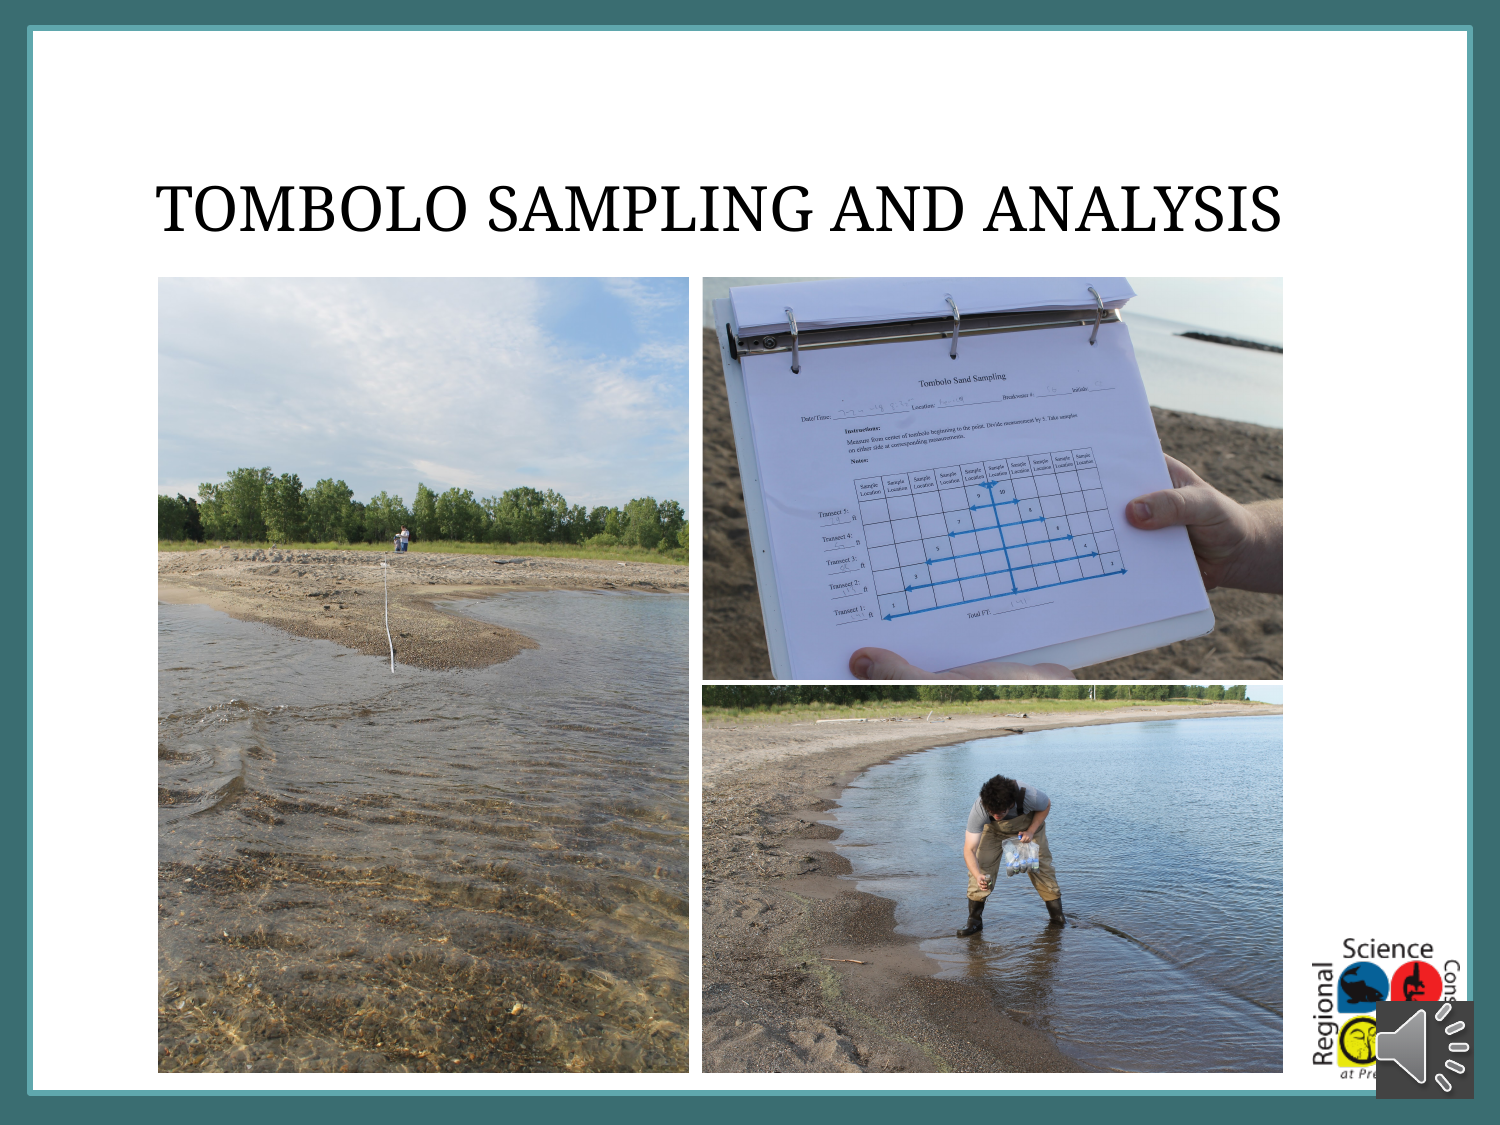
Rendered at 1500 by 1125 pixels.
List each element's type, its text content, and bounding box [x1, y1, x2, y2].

picture [1312, 938, 1476, 1101]
picture [702, 277, 1284, 680]
picture [702, 685, 1284, 1073]
title TOMBOLO SAMPLING AND ANALYSIS [140, 99, 1356, 323]
picture [158, 277, 689, 1073]
